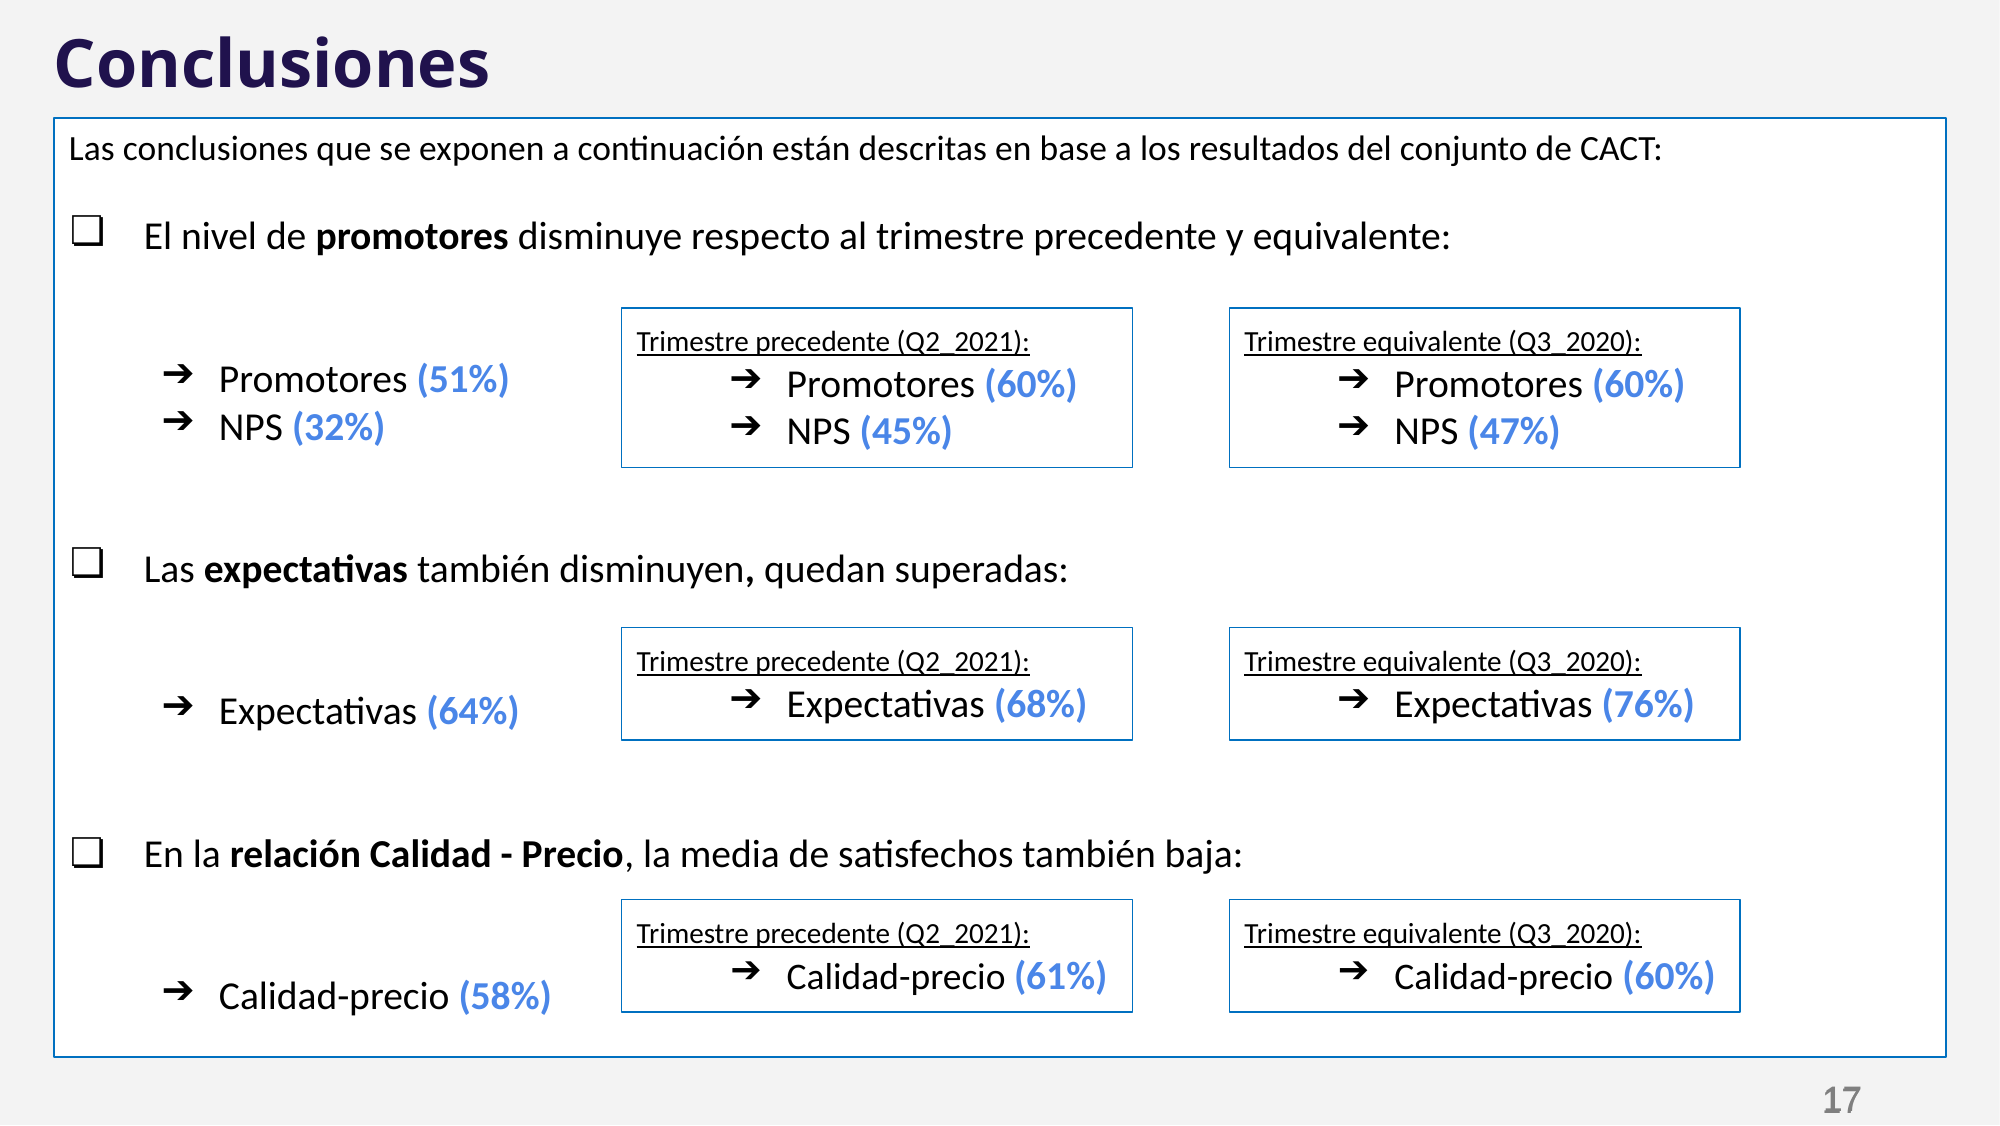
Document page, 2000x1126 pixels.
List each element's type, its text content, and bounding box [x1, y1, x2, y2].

text_box Trimestre equivalente (Q3_2020): Expectativas (76%) [1229, 627, 1741, 741]
text_box Las conclusiones que se exponen a continuación están descritas en base a los resultados del conjunto de CACT: El nivel de promotores disminuye respecto al trimestre precedente y equivalente: Promotores (51%) NPS (32%) Las expectativas también disminuyen, quedan superadas: Expectativas (64%) En la relación Calidad - Precio, la media de satisfechos también baja: Calidad-precio (58%) [53, 117, 1947, 1058]
text_box ‹#› [1413, 1067, 1881, 1126]
text_box Conclusiones [53, 0, 1946, 117]
text_box Trimestre precedente (Q2_2021): Calidad-precio (61%) [621, 899, 1133, 1012]
text_box Trimestre equivalente (Q3_2020): Promotores (60%) NPS (47%) [1229, 307, 1741, 468]
text_box Trimestre equivalente (Q3_2020): Calidad-precio (60%) [1229, 899, 1741, 1012]
text_box Trimestre precedente (Q2_2021): Promotores (60%) NPS (45%) [621, 307, 1133, 468]
text_box Trimestre precedente (Q2_2021): Expectativas (68%) [621, 627, 1133, 741]
